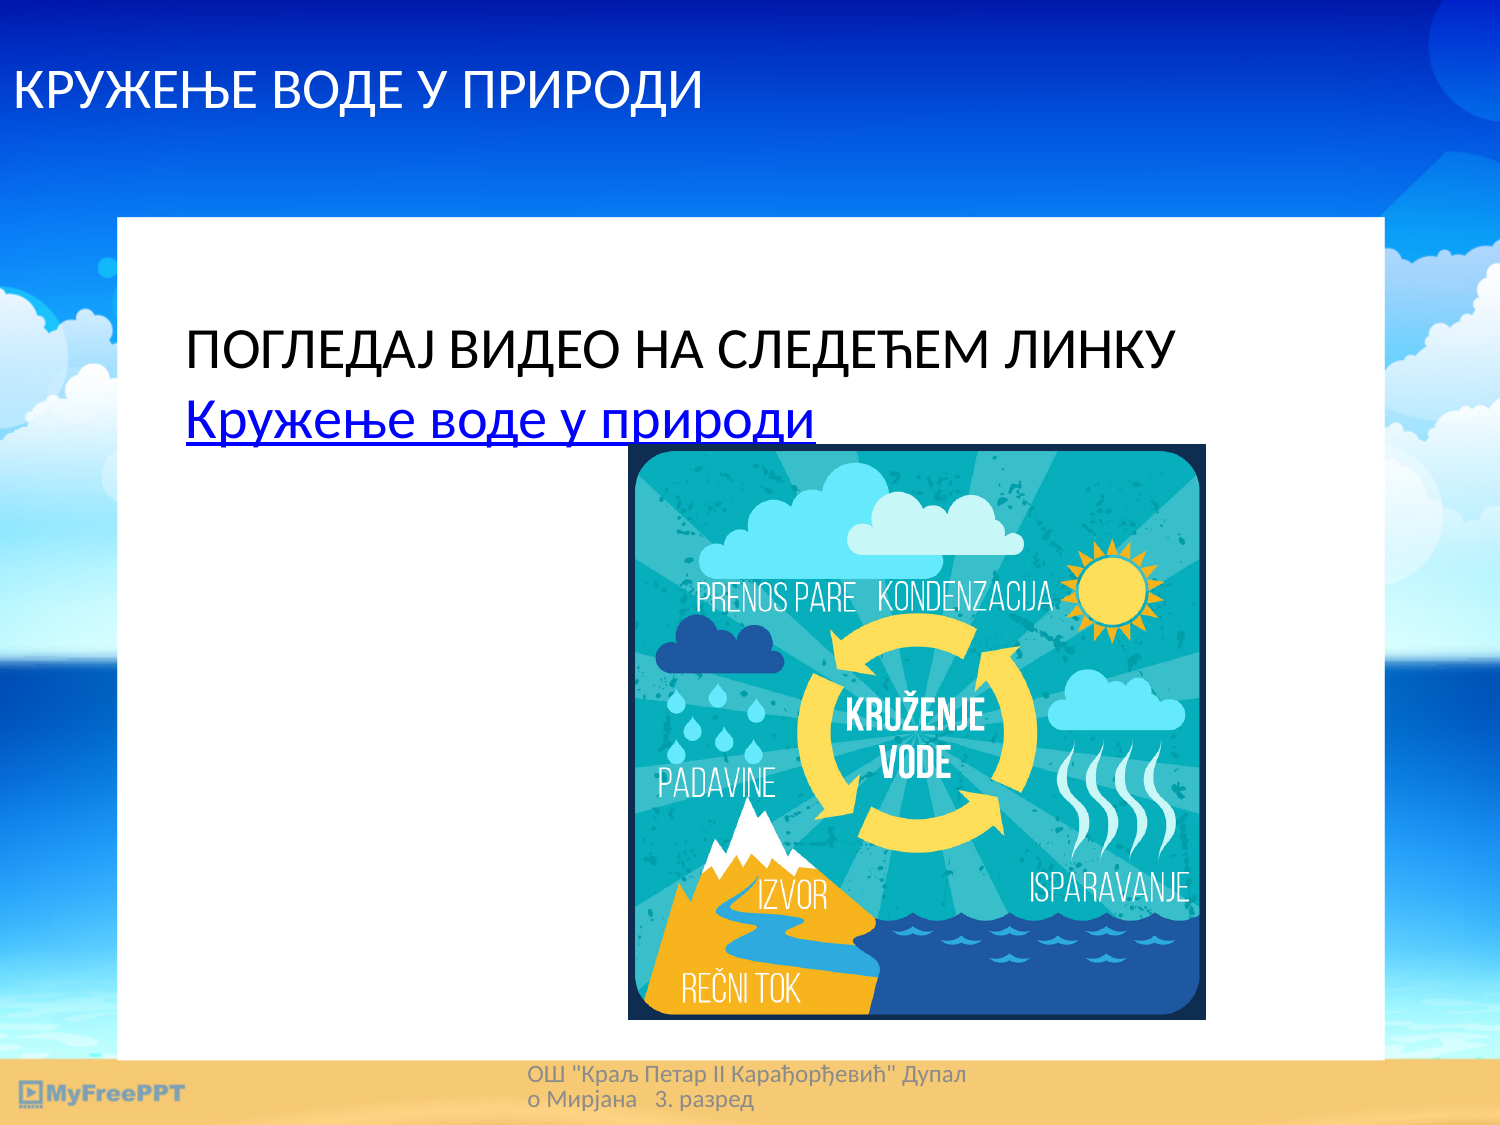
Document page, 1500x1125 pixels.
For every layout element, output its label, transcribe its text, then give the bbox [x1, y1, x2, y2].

text_box ПОГЛЕДАЈ ВИДЕО НА СЛЕДЕЋЕМ ЛИНКУ Кружење воде у природи [171, 302, 1317, 458]
footer ОШ "Краљ Петар II Карађорђевић" Дупало Мирјана 3. разред [512, 1042, 988, 1103]
title КРУЖЕЊЕ ВОДЕ У ПРИРОДИ [0, 42, 1262, 198]
list [137, 262, 1424, 1005]
picture [0, 0, 1500, 1125]
